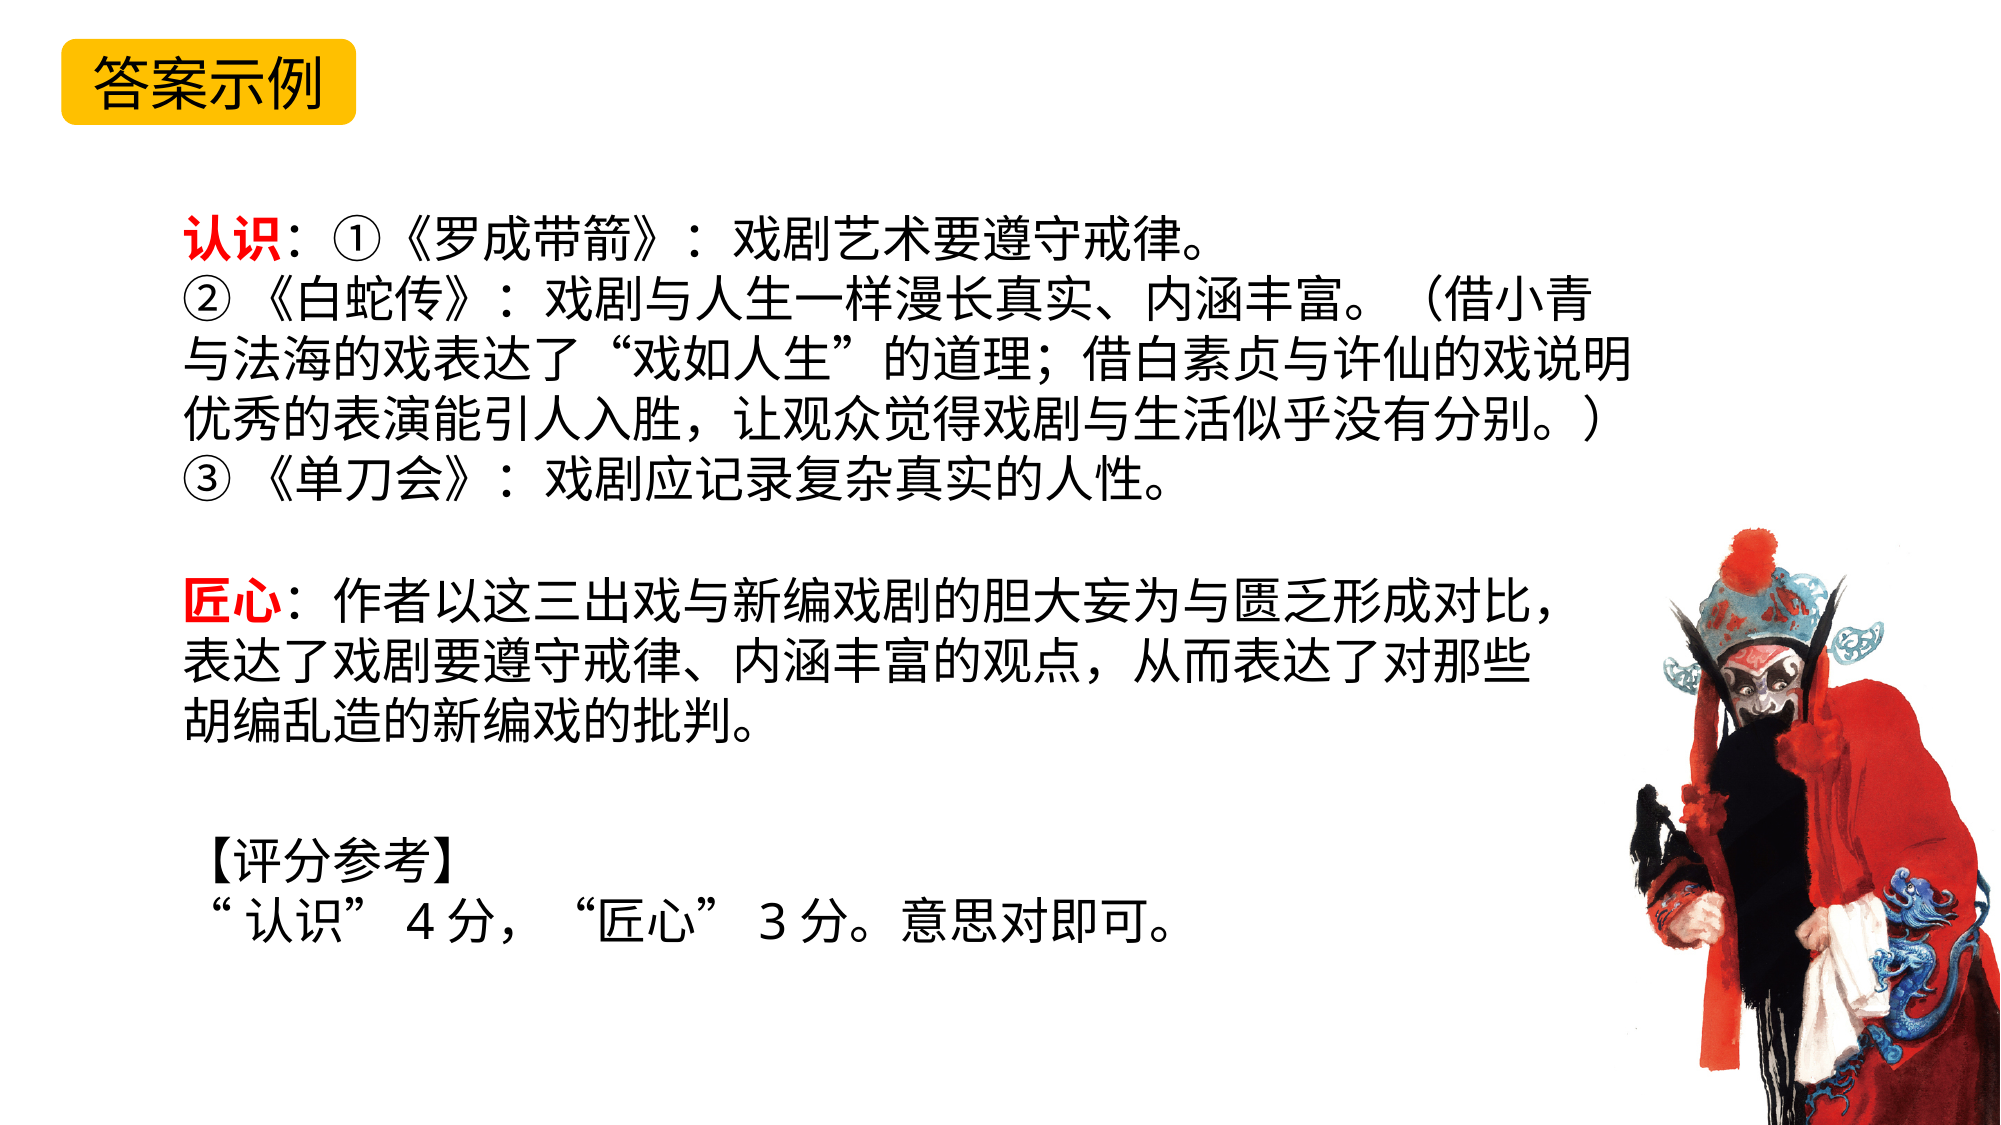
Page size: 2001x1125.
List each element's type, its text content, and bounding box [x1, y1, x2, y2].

picture [1601, 518, 2000, 1125]
text_box 匠心：作者以这三出戏与新编戏剧的胆大妄为与匮乏形成对比，表达了戏剧要遵守戒律、内涵丰富的观点，从而表达了对那些胡编乱造的新编戏的批判。 [167, 562, 1561, 758]
text_box 【评分参考】 “认识”4分，“匠心”3分。意思对即可。 [167, 821, 1168, 957]
text_box 答案示例 [61, 38, 357, 125]
text_box 认识：①《罗成带箭》：戏剧艺术要遵守戒律。 ②《白蛇传》：戏剧与人生一样漫长真实、内涵丰富。（借小青与法海的戏表达了“戏如人生”的道理；借白素贞与许仙的戏说明优秀的表演能引人入胜，让观众觉得戏剧与生活似乎没有分别。） ③《单刀会》：戏剧应记录复杂真实的人性。 [167, 200, 1652, 516]
